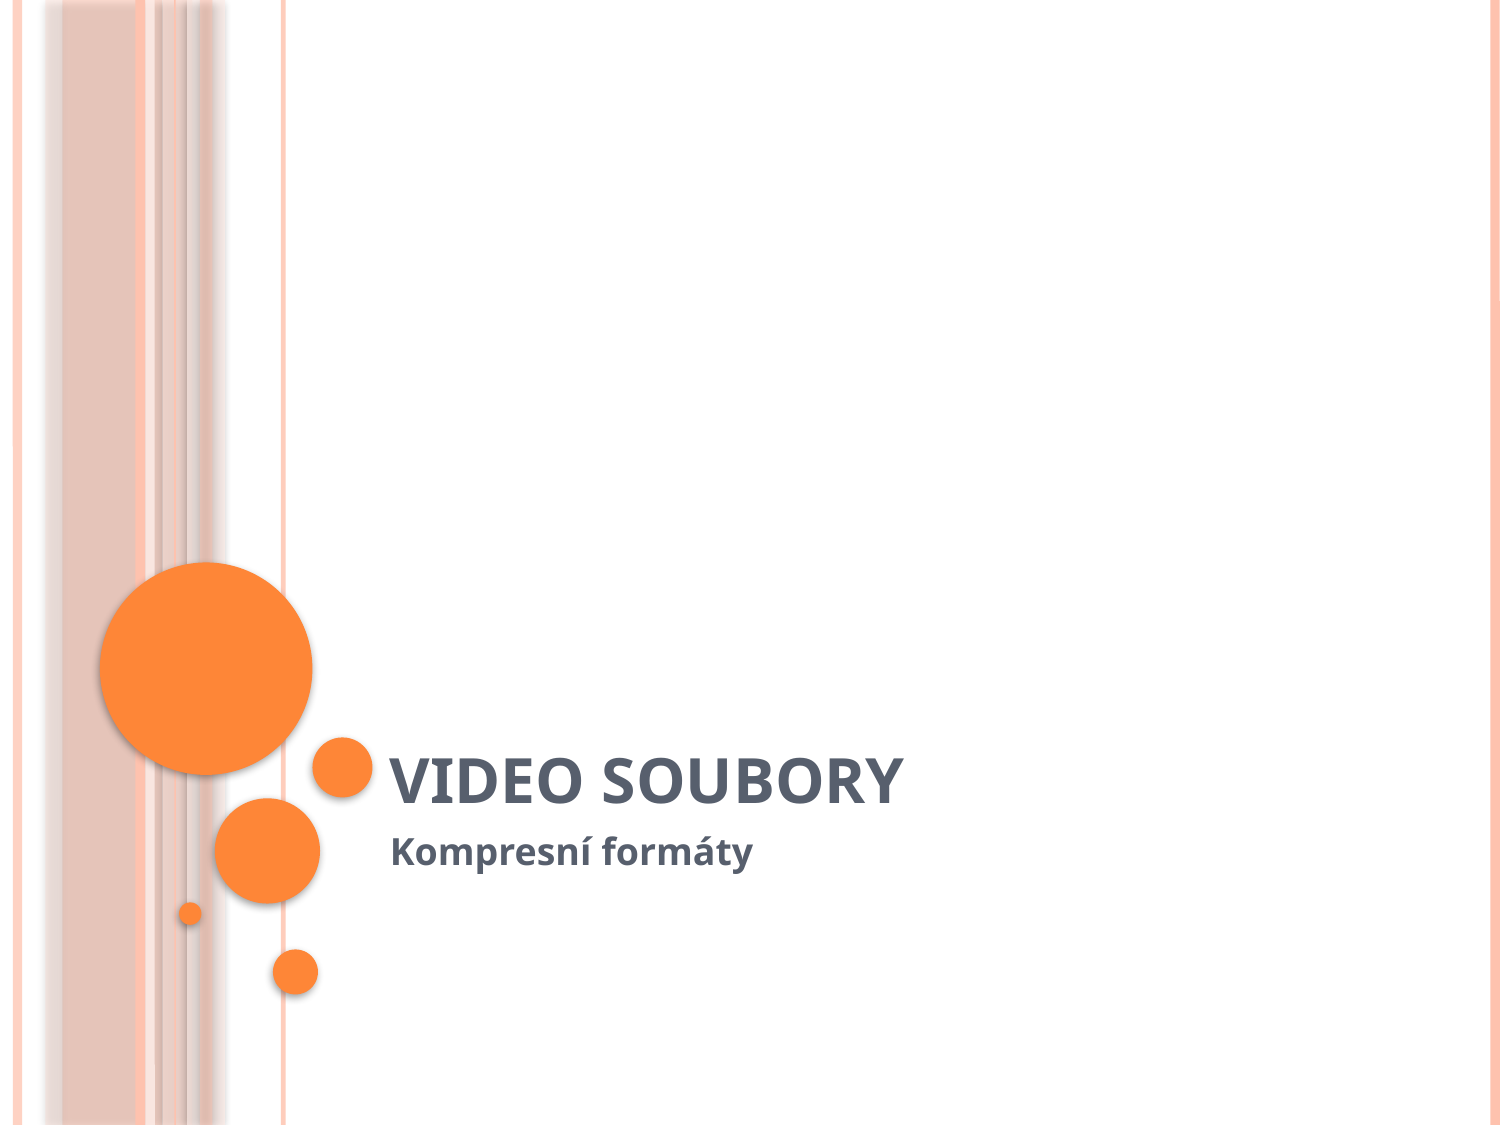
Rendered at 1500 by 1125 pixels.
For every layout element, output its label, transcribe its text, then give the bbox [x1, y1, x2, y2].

title VIDEO SOUBORY [375, 512, 1388, 820]
subtitle Kompresní formáty [375, 820, 1388, 1046]
